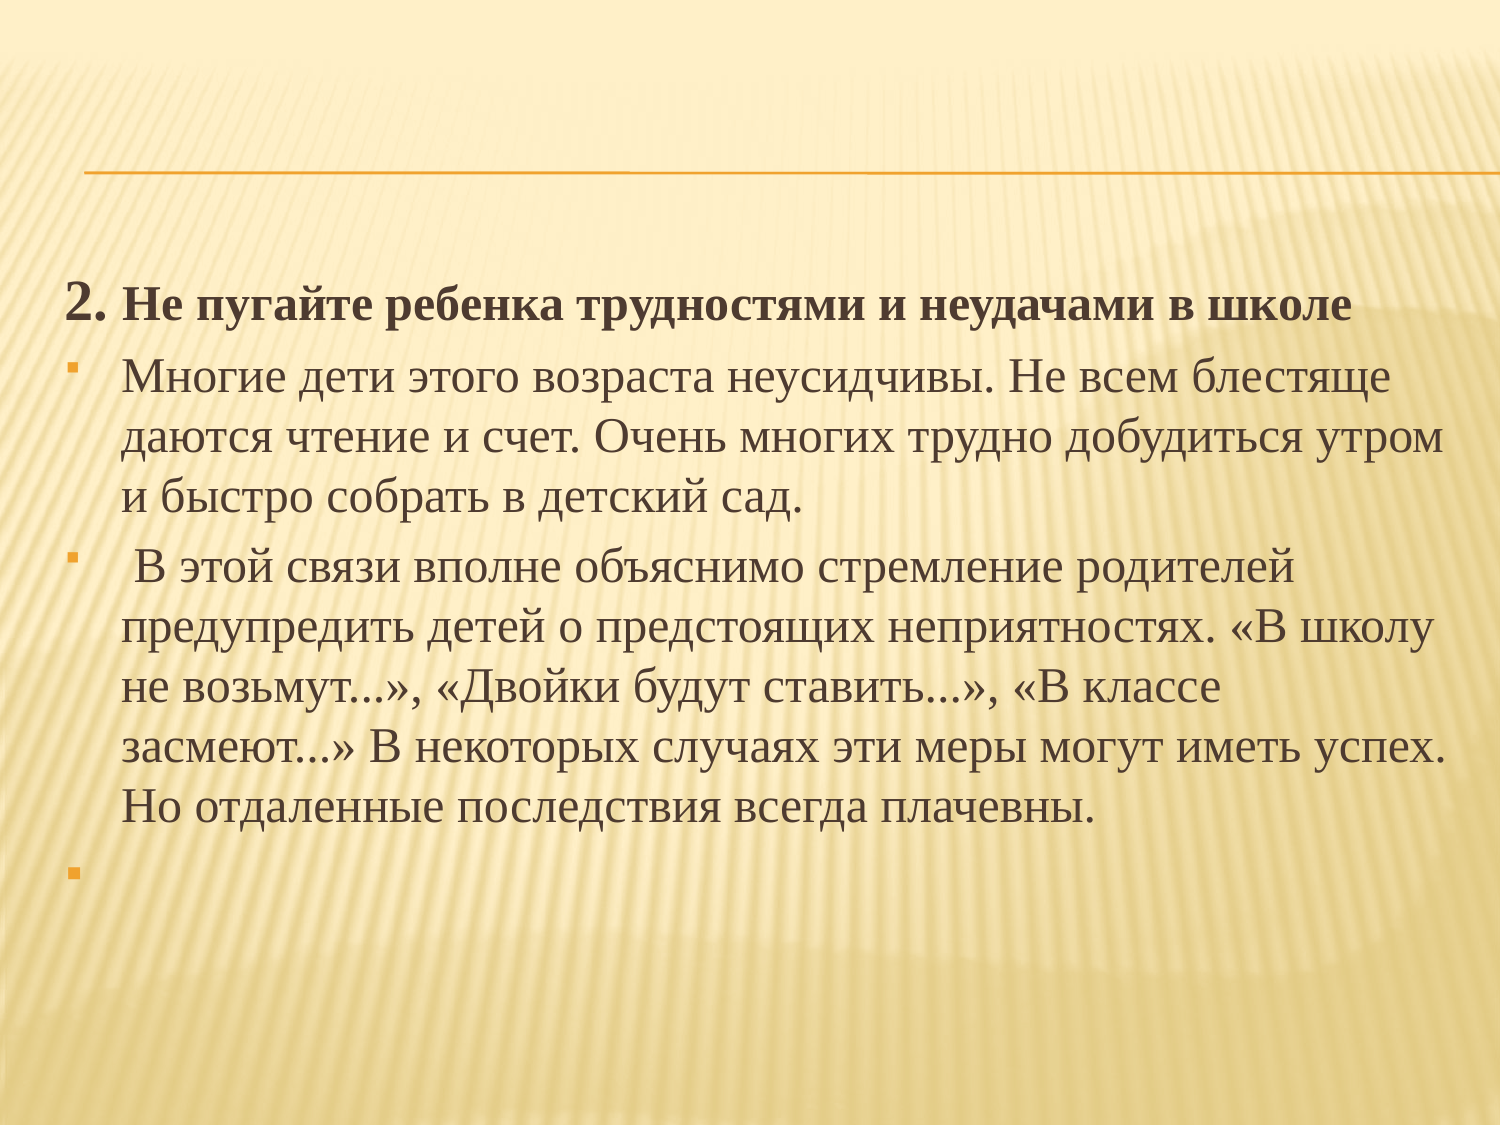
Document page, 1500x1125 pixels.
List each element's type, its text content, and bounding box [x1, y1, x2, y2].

list 2. Не пугайте ребенка трудностями и неудачами в школе Многие дети этого возраста неусидчивы. Не всем блестяще даются чтение и счет. Очень многих трудно добудиться утром и быстро собрать в детский сад. В этой связи вполне объяснимо стремление родителей предупредить детей о предстоящих неприятностях. «В школу не возьмут...», «Двойки будут ставить...», «В классе засмеют...» В некоторых случаях эти меры могут иметь успех. Но отдаленные последствия всегда плачевны. [50, 254, 1475, 998]
